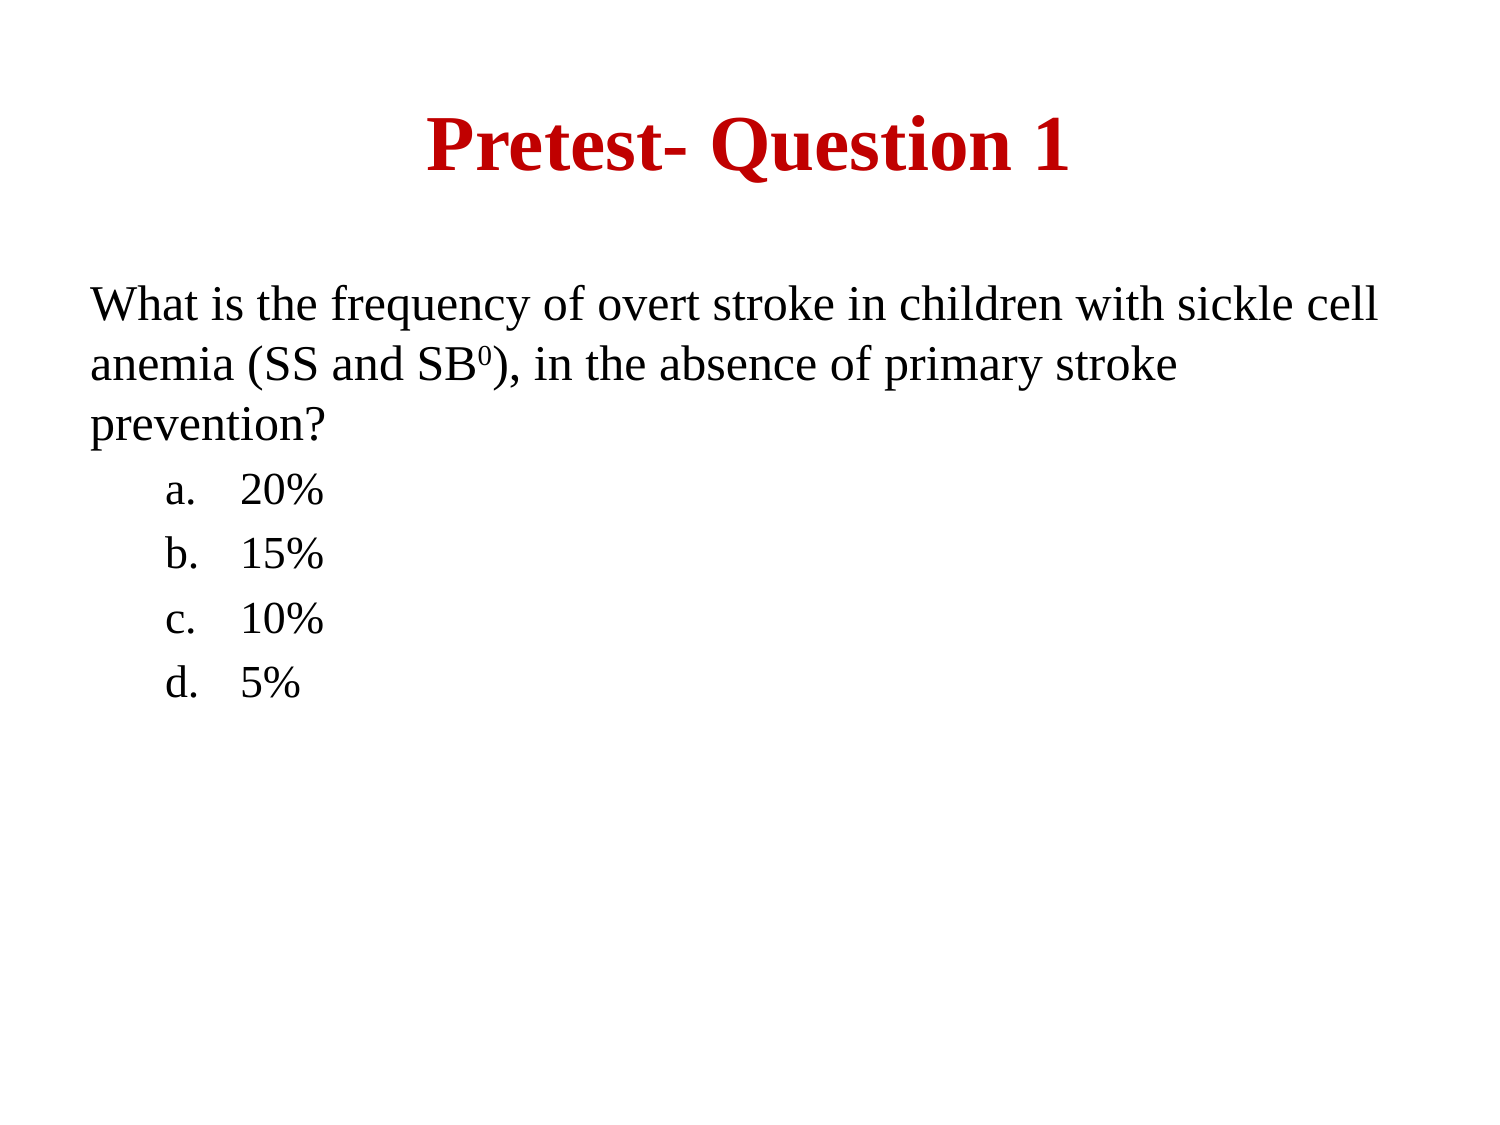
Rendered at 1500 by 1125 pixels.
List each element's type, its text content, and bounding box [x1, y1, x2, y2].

title Pretest- Question 1 [75, 45, 1425, 233]
list What is the frequency of overt stroke in children with sickle cell anemia (SS and SB0), in the absence of primary stroke prevention? 20% 15% 10% 5% [75, 262, 1425, 1005]
